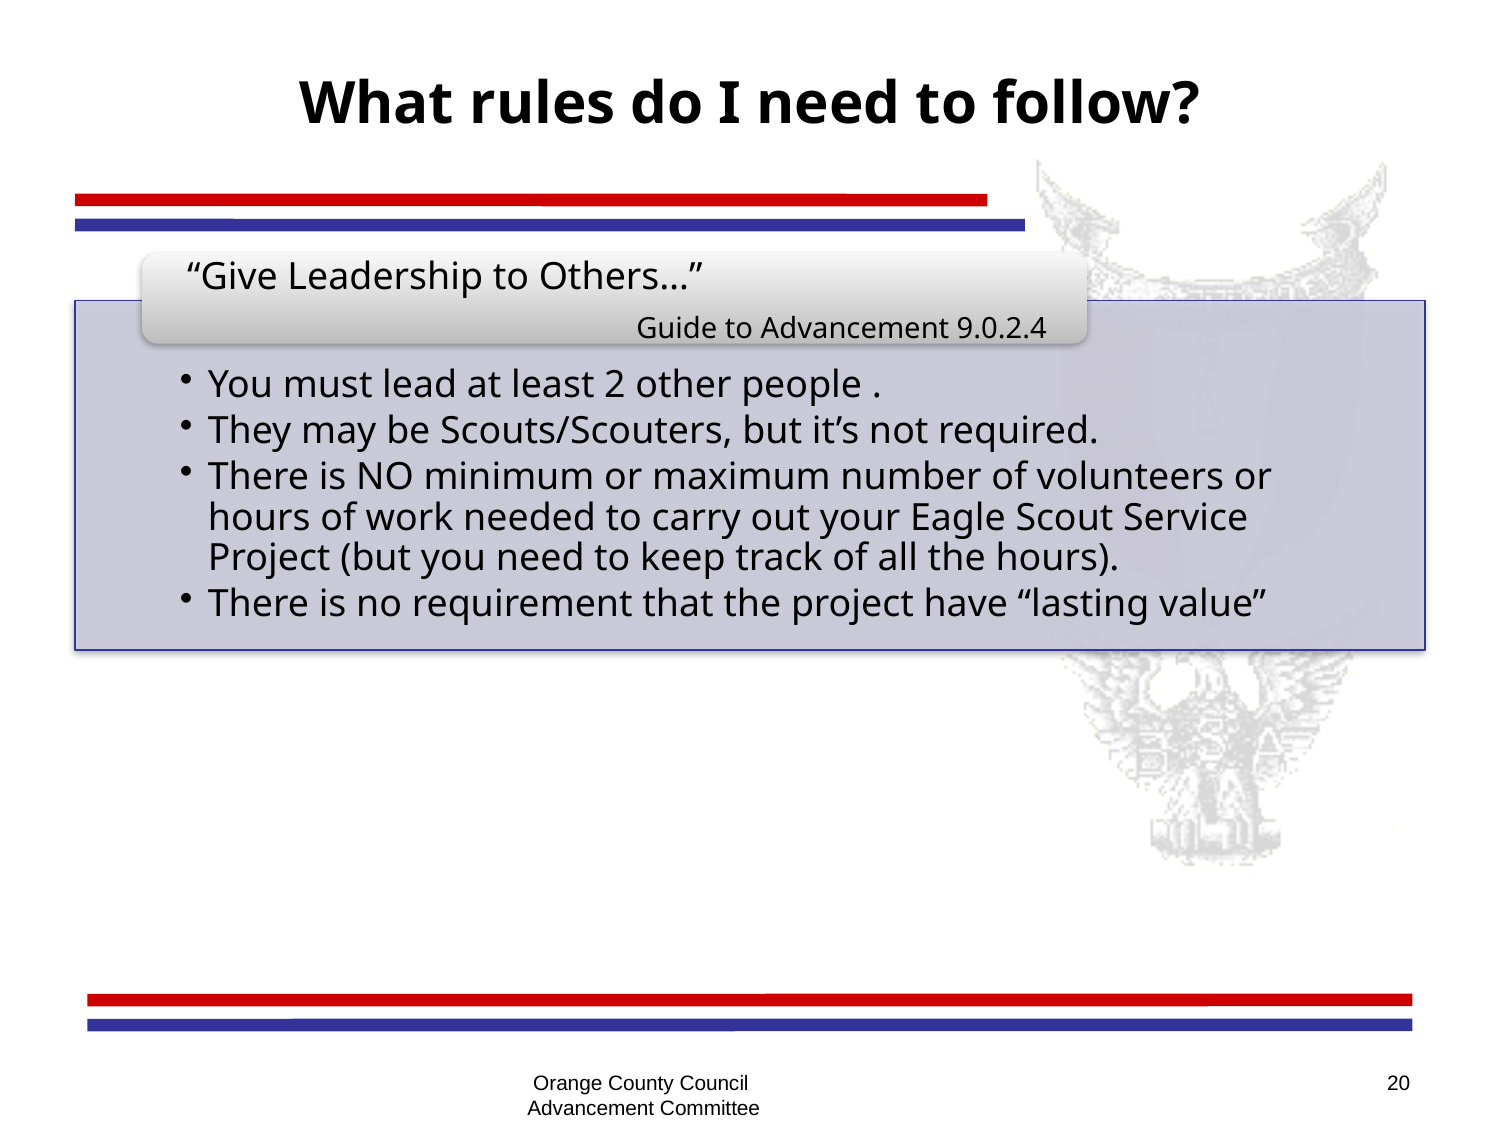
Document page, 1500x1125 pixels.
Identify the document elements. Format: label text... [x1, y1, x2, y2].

slide_number 20 [1074, 1062, 1426, 1103]
title What rules do I need to follow? [75, 24, 1425, 175]
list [74, 249, 1426, 651]
footer Orange County Council Advancement Committee [300, 1062, 988, 1103]
